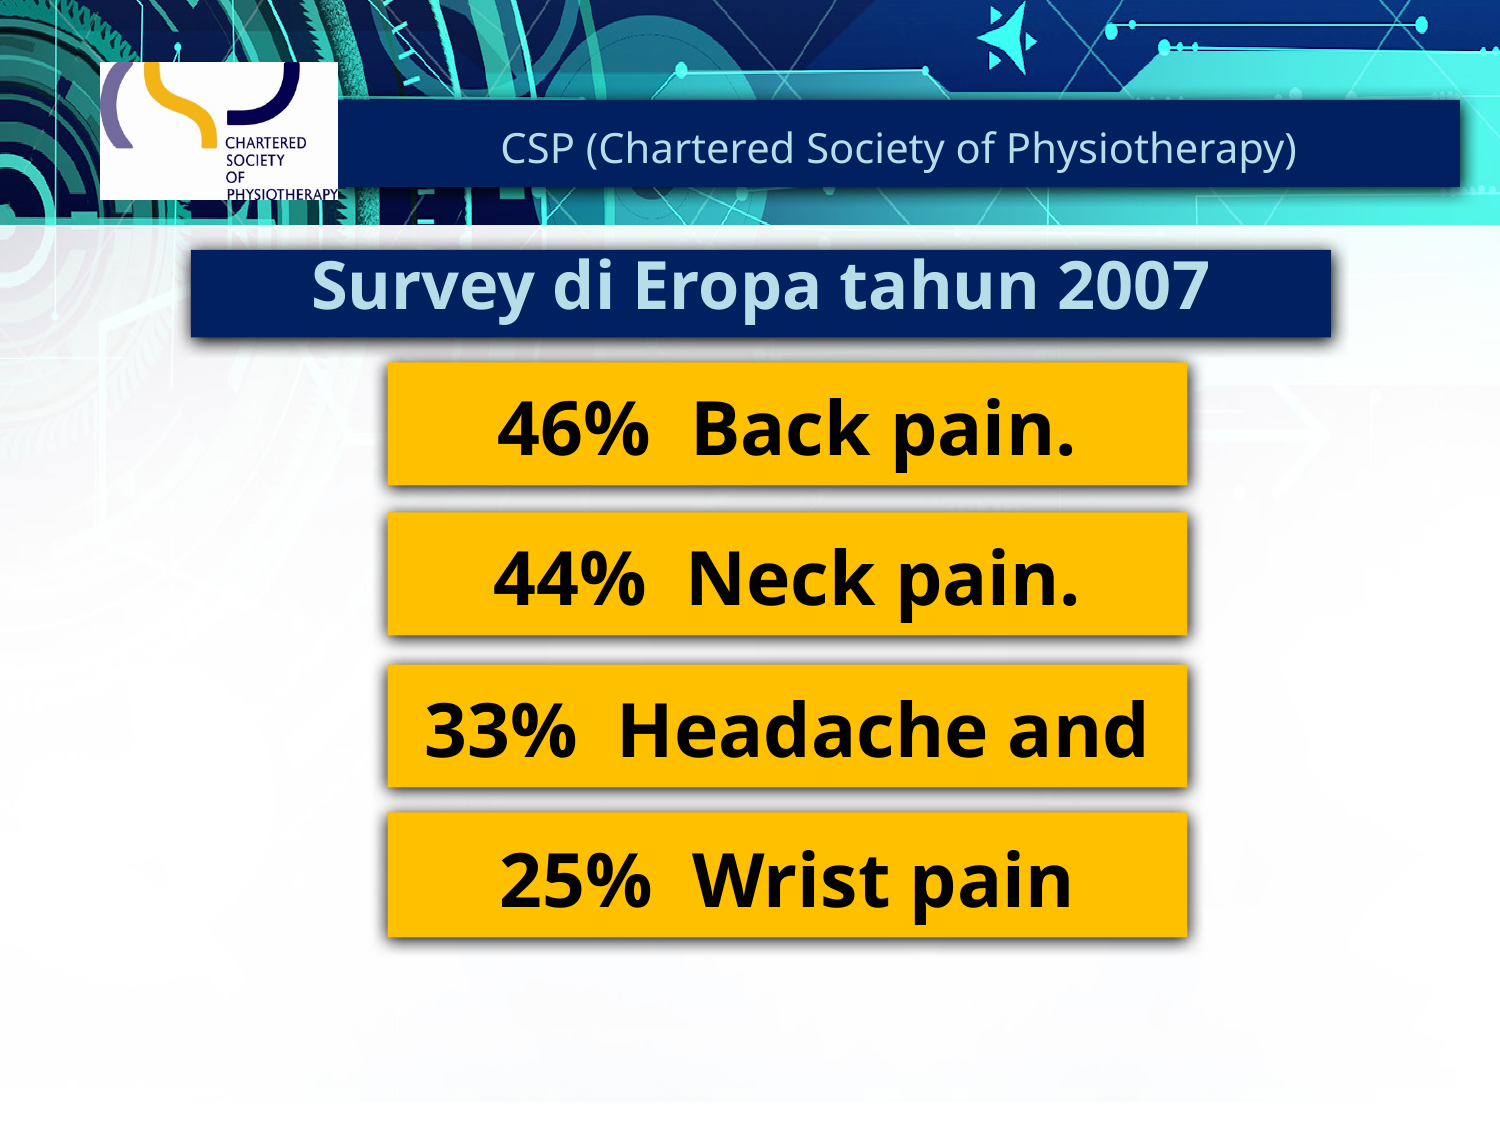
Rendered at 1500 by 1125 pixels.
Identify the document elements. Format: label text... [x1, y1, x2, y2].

picture [0, 0, 1500, 1125]
text_box 33% Headache and [387, 664, 1188, 788]
text_box CSP (Chartered Society of Physiotherapy) [341, 99, 1460, 187]
text_box 44% Neck pain. [387, 512, 1188, 636]
text_box 25% Wrist pain [387, 812, 1188, 938]
text_box 46% Back pain. [387, 362, 1188, 486]
text_box Survey di Eropa tahun 2007 [190, 249, 1331, 338]
